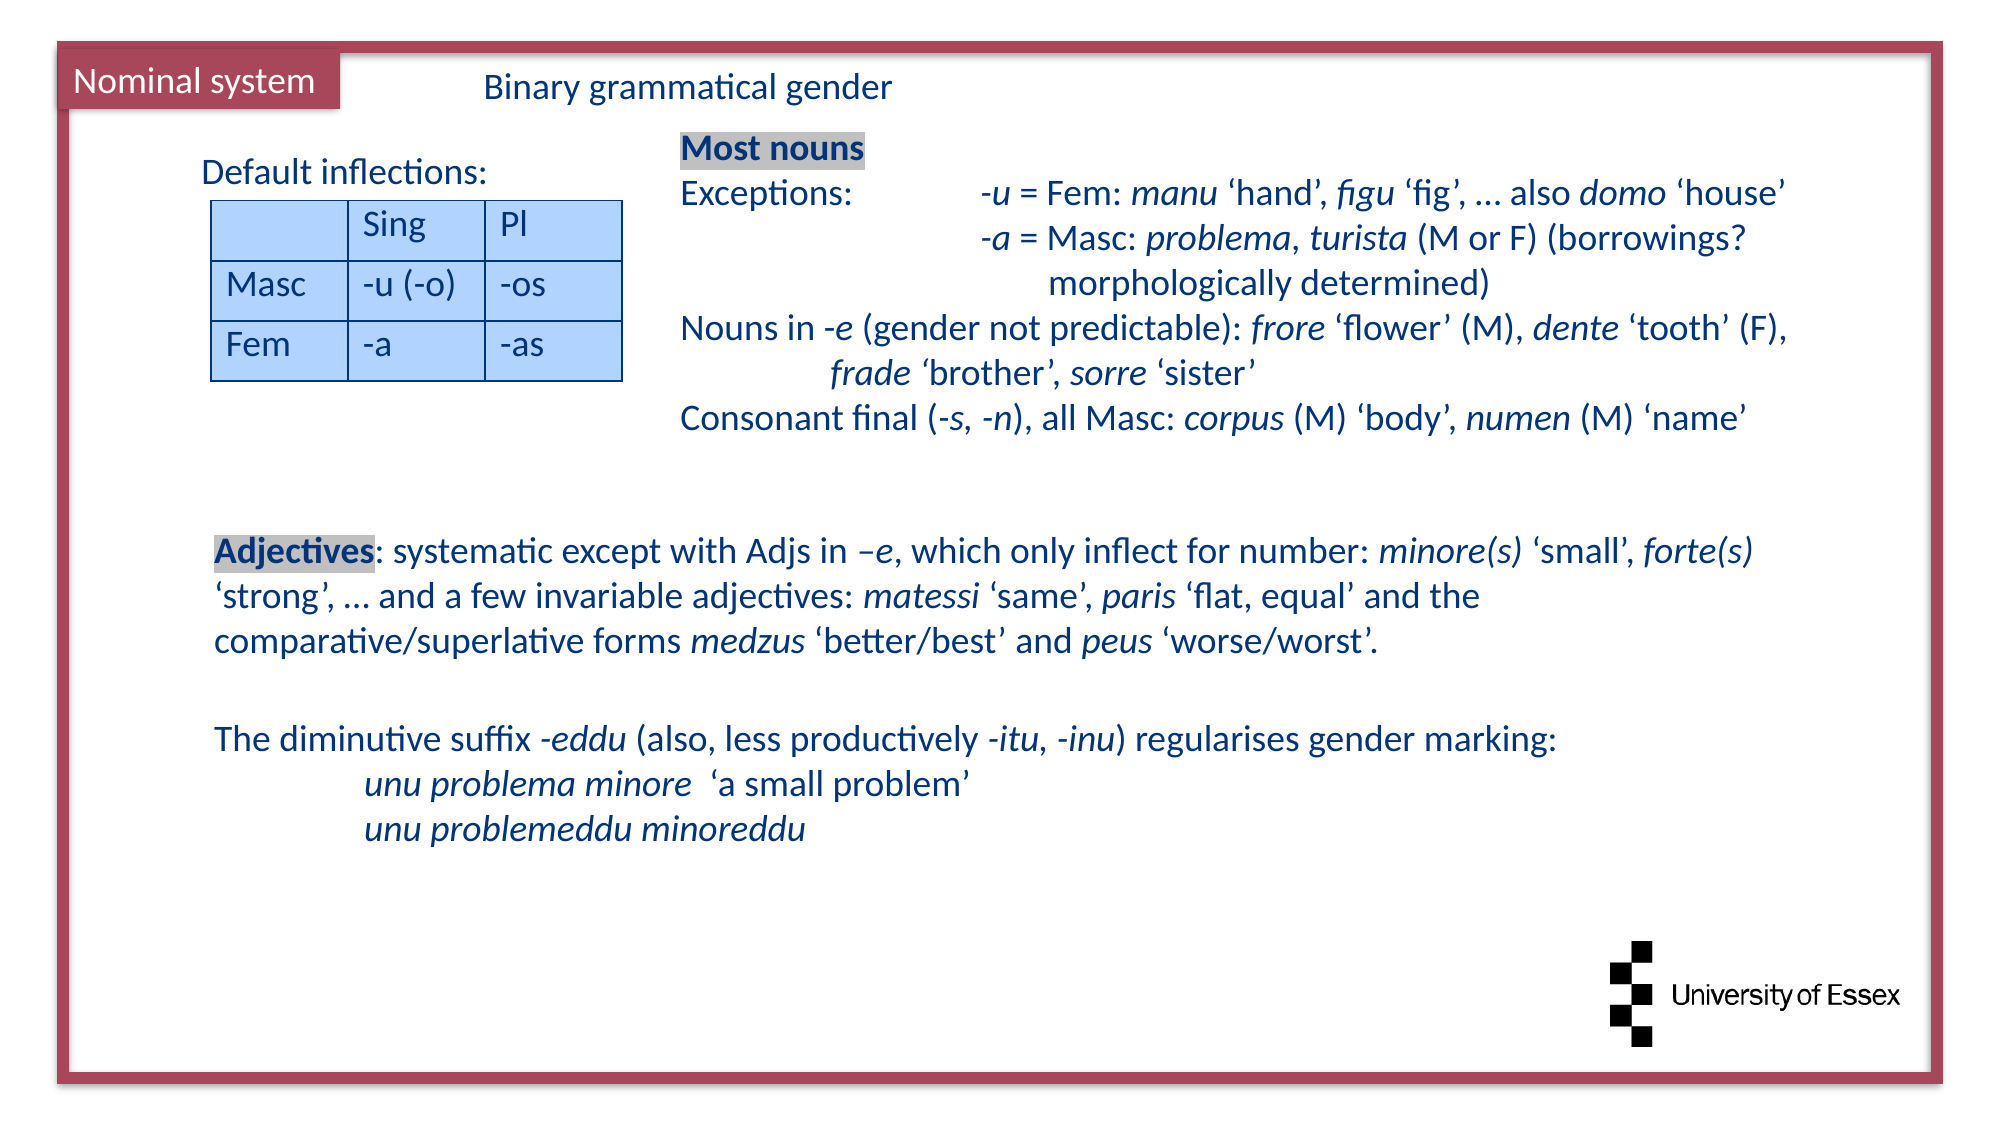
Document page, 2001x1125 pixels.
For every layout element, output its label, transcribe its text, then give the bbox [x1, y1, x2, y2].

text_box Binary grammatical gender [459, 54, 917, 115]
text_box Adjectives: systematic except with Adjs in –e, which only inflect for number: minore(s) ‘small’, forte(s) ‘strong’, … and a few invariable adjectives: matessi ‘same’, paris ‘flat, equal’ and the comparative/superlative forms medzus ‘better/best’ and peus ‘worse/worst’. [199, 518, 1777, 669]
table_cell -os [486, 262, 621, 320]
picture [1610, 941, 1900, 1047]
table_cell Fem [212, 322, 347, 380]
table_cell -a [349, 322, 484, 380]
table_cell -u (-o) [349, 262, 484, 320]
text_box Nominal system [55, 46, 343, 112]
table_header Pl [486, 201, 621, 260]
table_header [212, 201, 347, 260]
text_box The diminutive suffix -eddu (also, less productively -itu, -inu) regularises gender marking: unu problema minore ‘a small problem’ unu problemeddu minoreddu [199, 706, 1808, 857]
table_cell -as [486, 322, 621, 380]
table_cell Masc [212, 262, 347, 320]
text_box Default inflections: [186, 139, 665, 200]
table_header Sing [349, 201, 484, 260]
text_box Most nouns Exceptions: -u = Fem: manu ‘hand’, figu ‘fig’, … also domo ‘house’ -a = Masc: problema, turista (M or F) (borrowings? morphologically determined) Nouns in -e (gender not predictable): frore ‘flower’ (M), dente ‘tooth’ (F), frade ‘brother’, sorre ‘sister’ Consonant final (-s, -n), all Masc: corpus (M) ‘body’, numen (M) ‘name’ [665, 115, 1819, 446]
